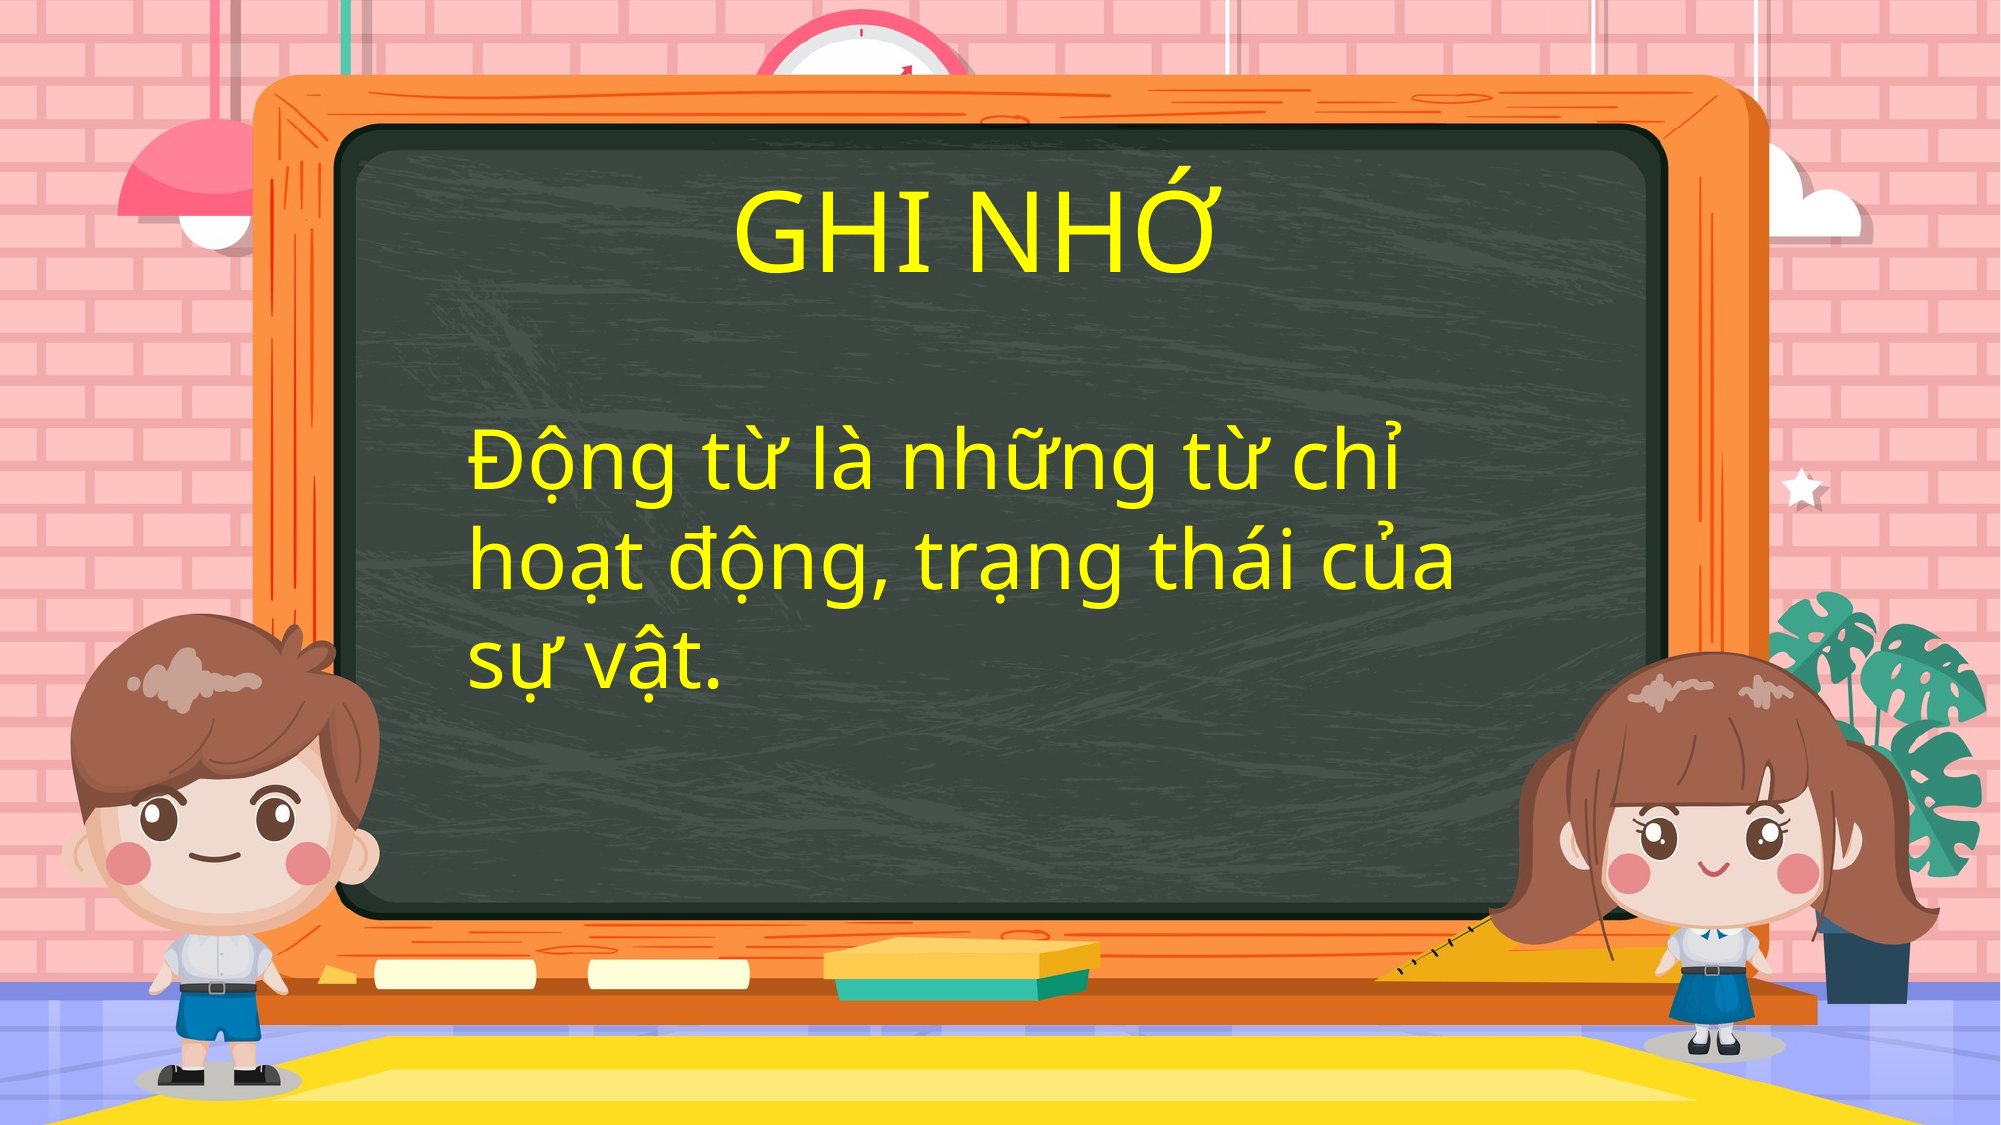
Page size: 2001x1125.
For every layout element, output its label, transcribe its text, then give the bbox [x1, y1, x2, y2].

picture [0, 0, 2001, 1125]
text_box Động từ là những từ chỉ hoạt động, trạng thái của sự vật. [451, 398, 1541, 714]
text_box GHI NHỚ [701, 153, 1249, 303]
